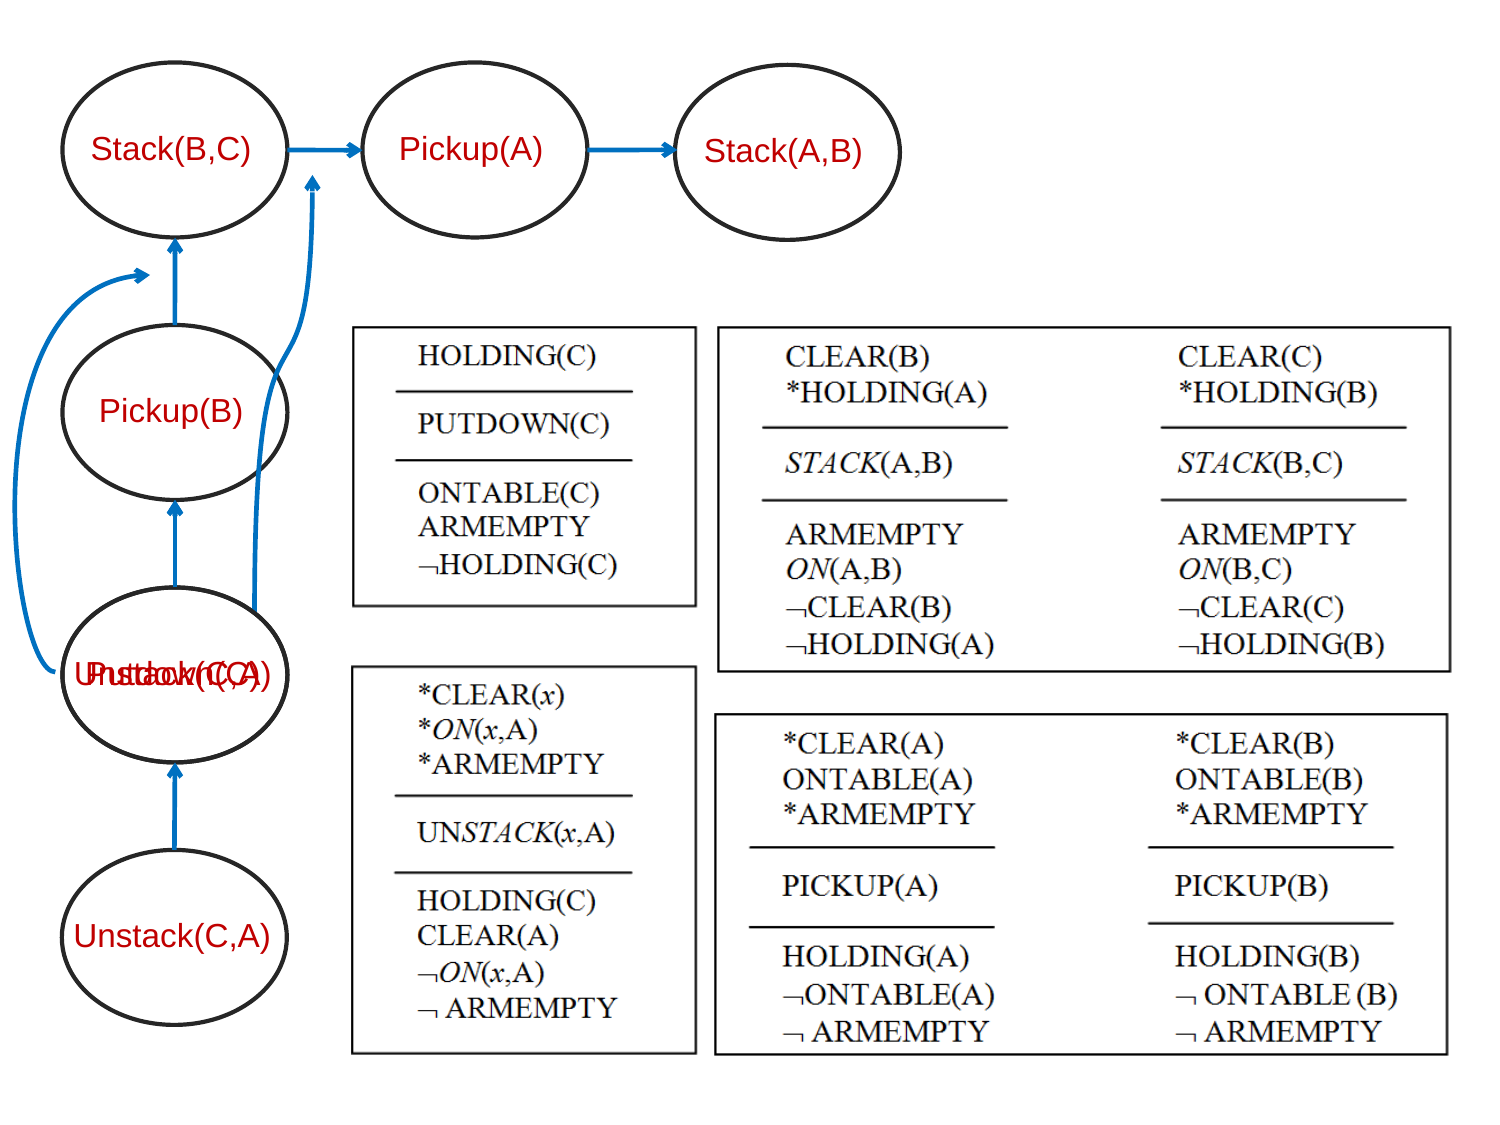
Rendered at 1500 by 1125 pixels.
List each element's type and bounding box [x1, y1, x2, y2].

picture [349, 324, 700, 611]
text_box [362, 62, 588, 238]
picture [712, 712, 1451, 1058]
picture [349, 662, 699, 1056]
text_box [155, 324, 288, 363]
text_box [674, 64, 901, 241]
text_box [55, 274, 151, 586]
text_box [62, 62, 288, 238]
picture [714, 324, 1454, 676]
text_box [155, 364, 344, 424]
text_box [54, 849, 291, 1026]
text_box [55, 587, 291, 763]
text_box [155, 431, 288, 501]
